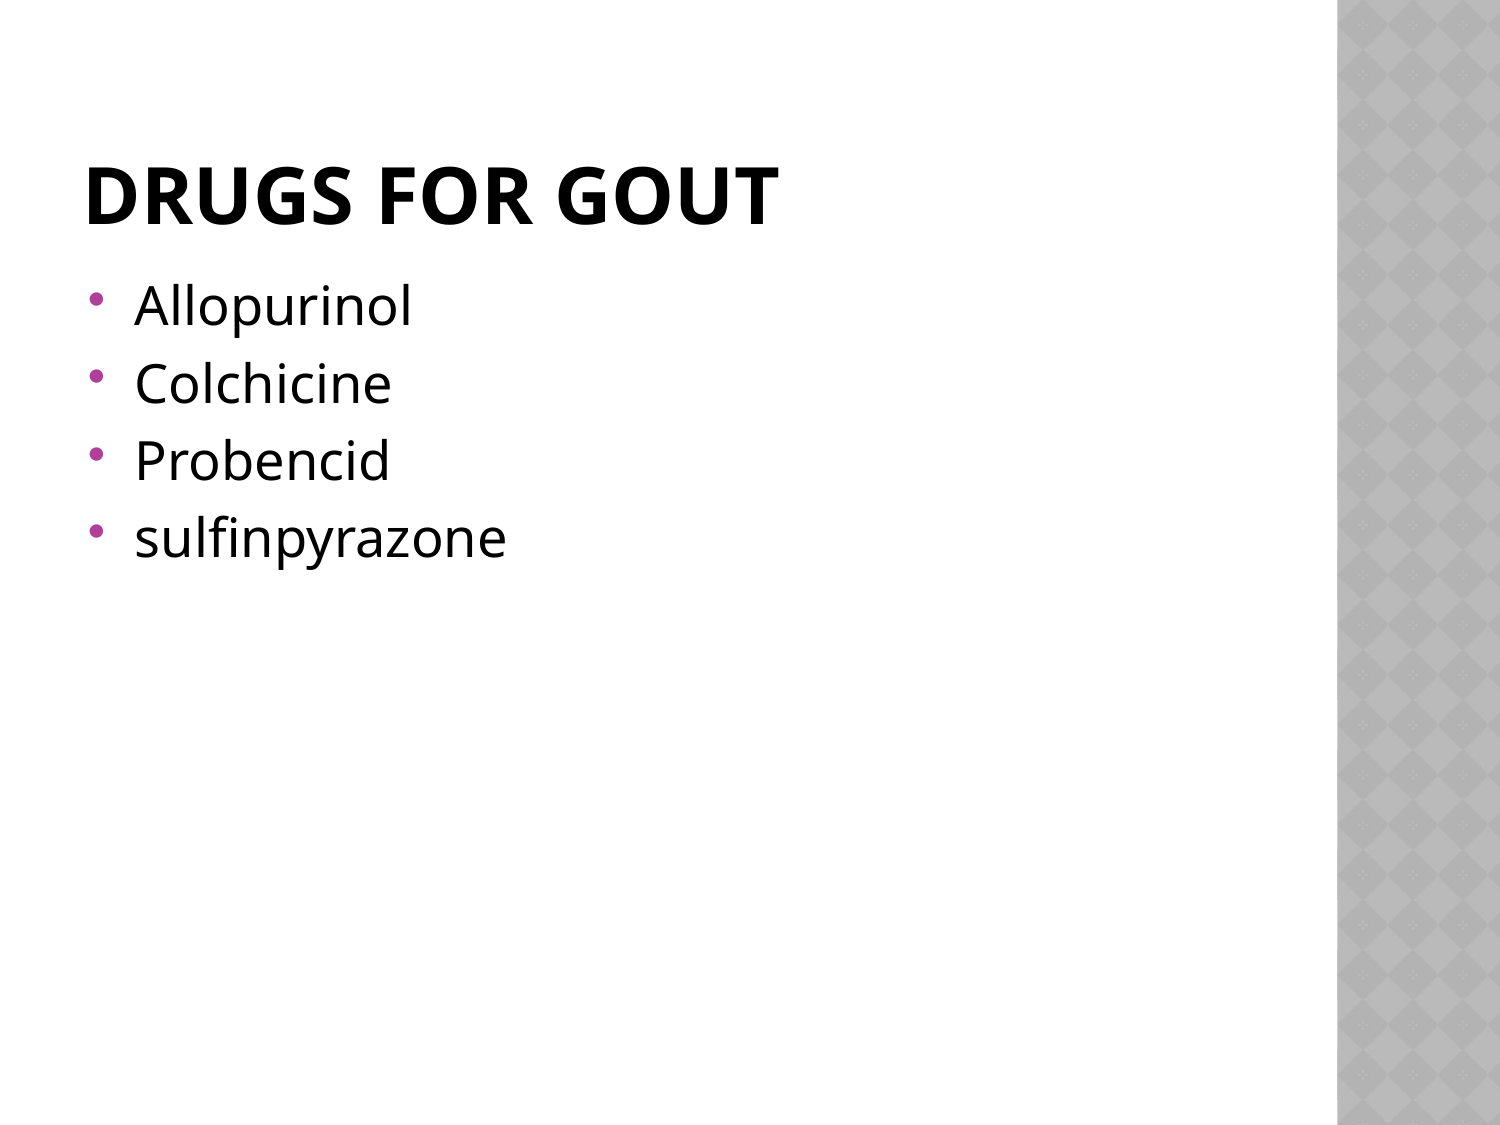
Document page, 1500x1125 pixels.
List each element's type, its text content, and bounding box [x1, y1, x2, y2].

list Allopurinol Colchicine Probencid sulfinpyrazone [75, 264, 1263, 1059]
title Drugs for gout [75, 52, 1263, 240]
